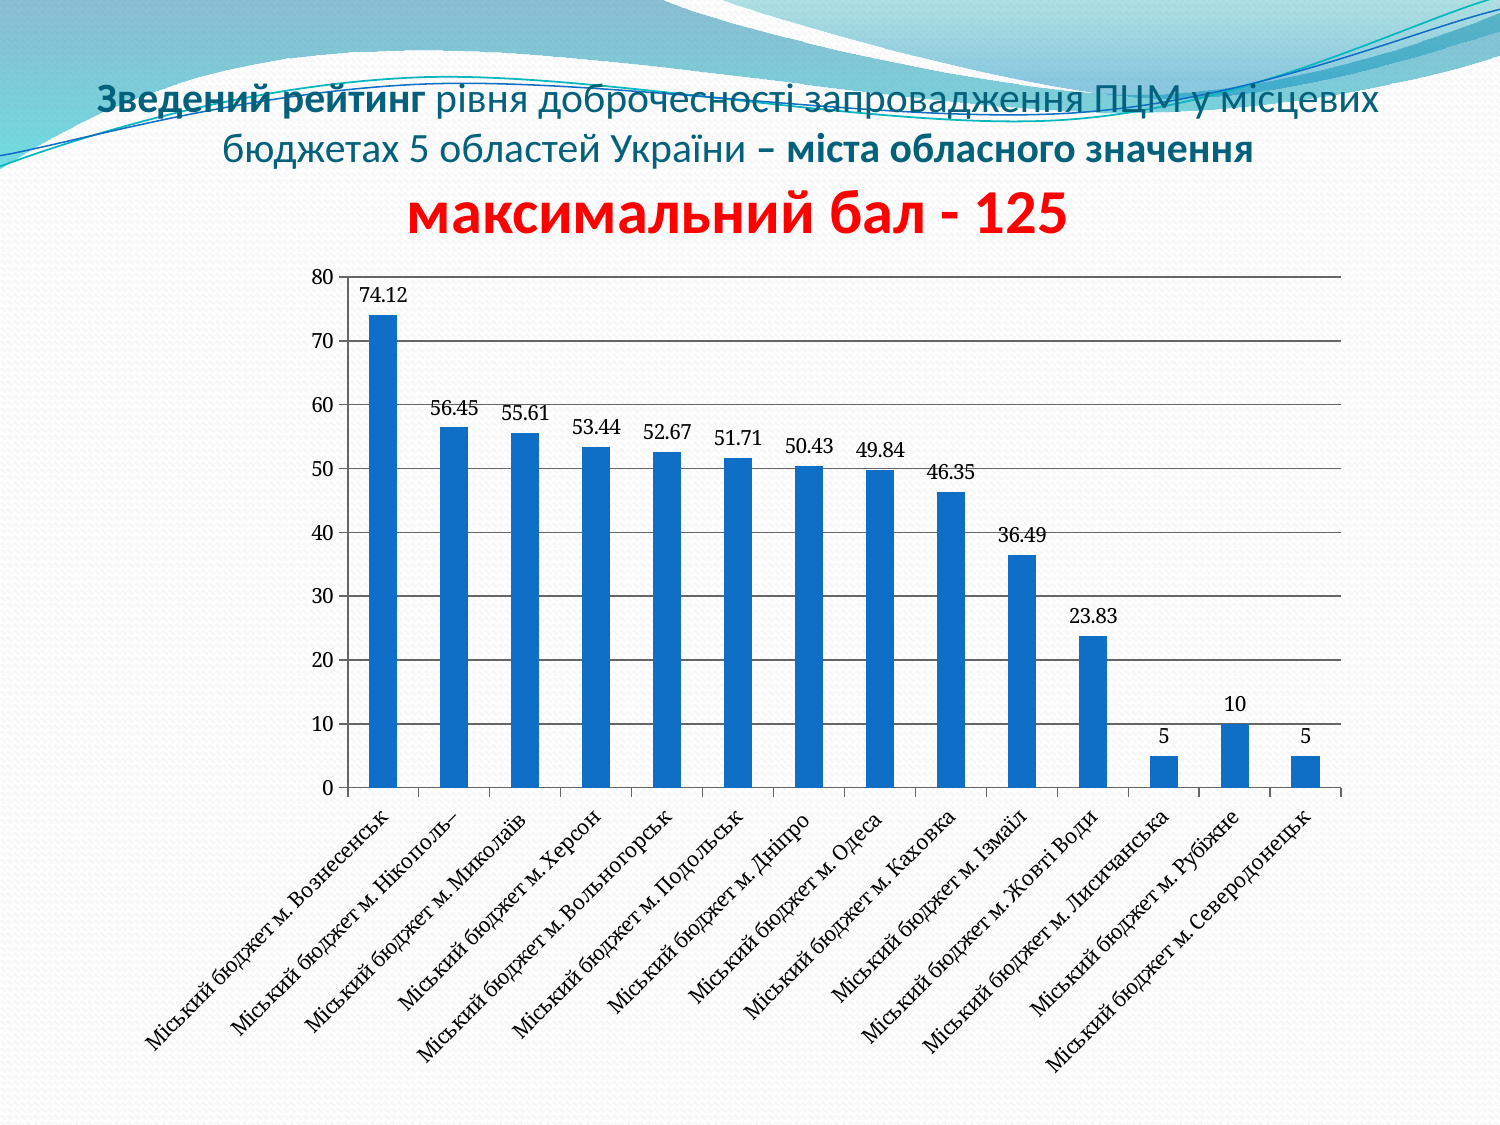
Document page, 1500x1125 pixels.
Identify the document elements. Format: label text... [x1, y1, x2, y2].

title Зведений рейтинг рівня доброчесності запровадження ПЦМ у місцевих бюджетах 5 областей України – міста обласного значення максимальний бал - 125 [58, 128, 1418, 247]
chart [116, 245, 1370, 1096]
